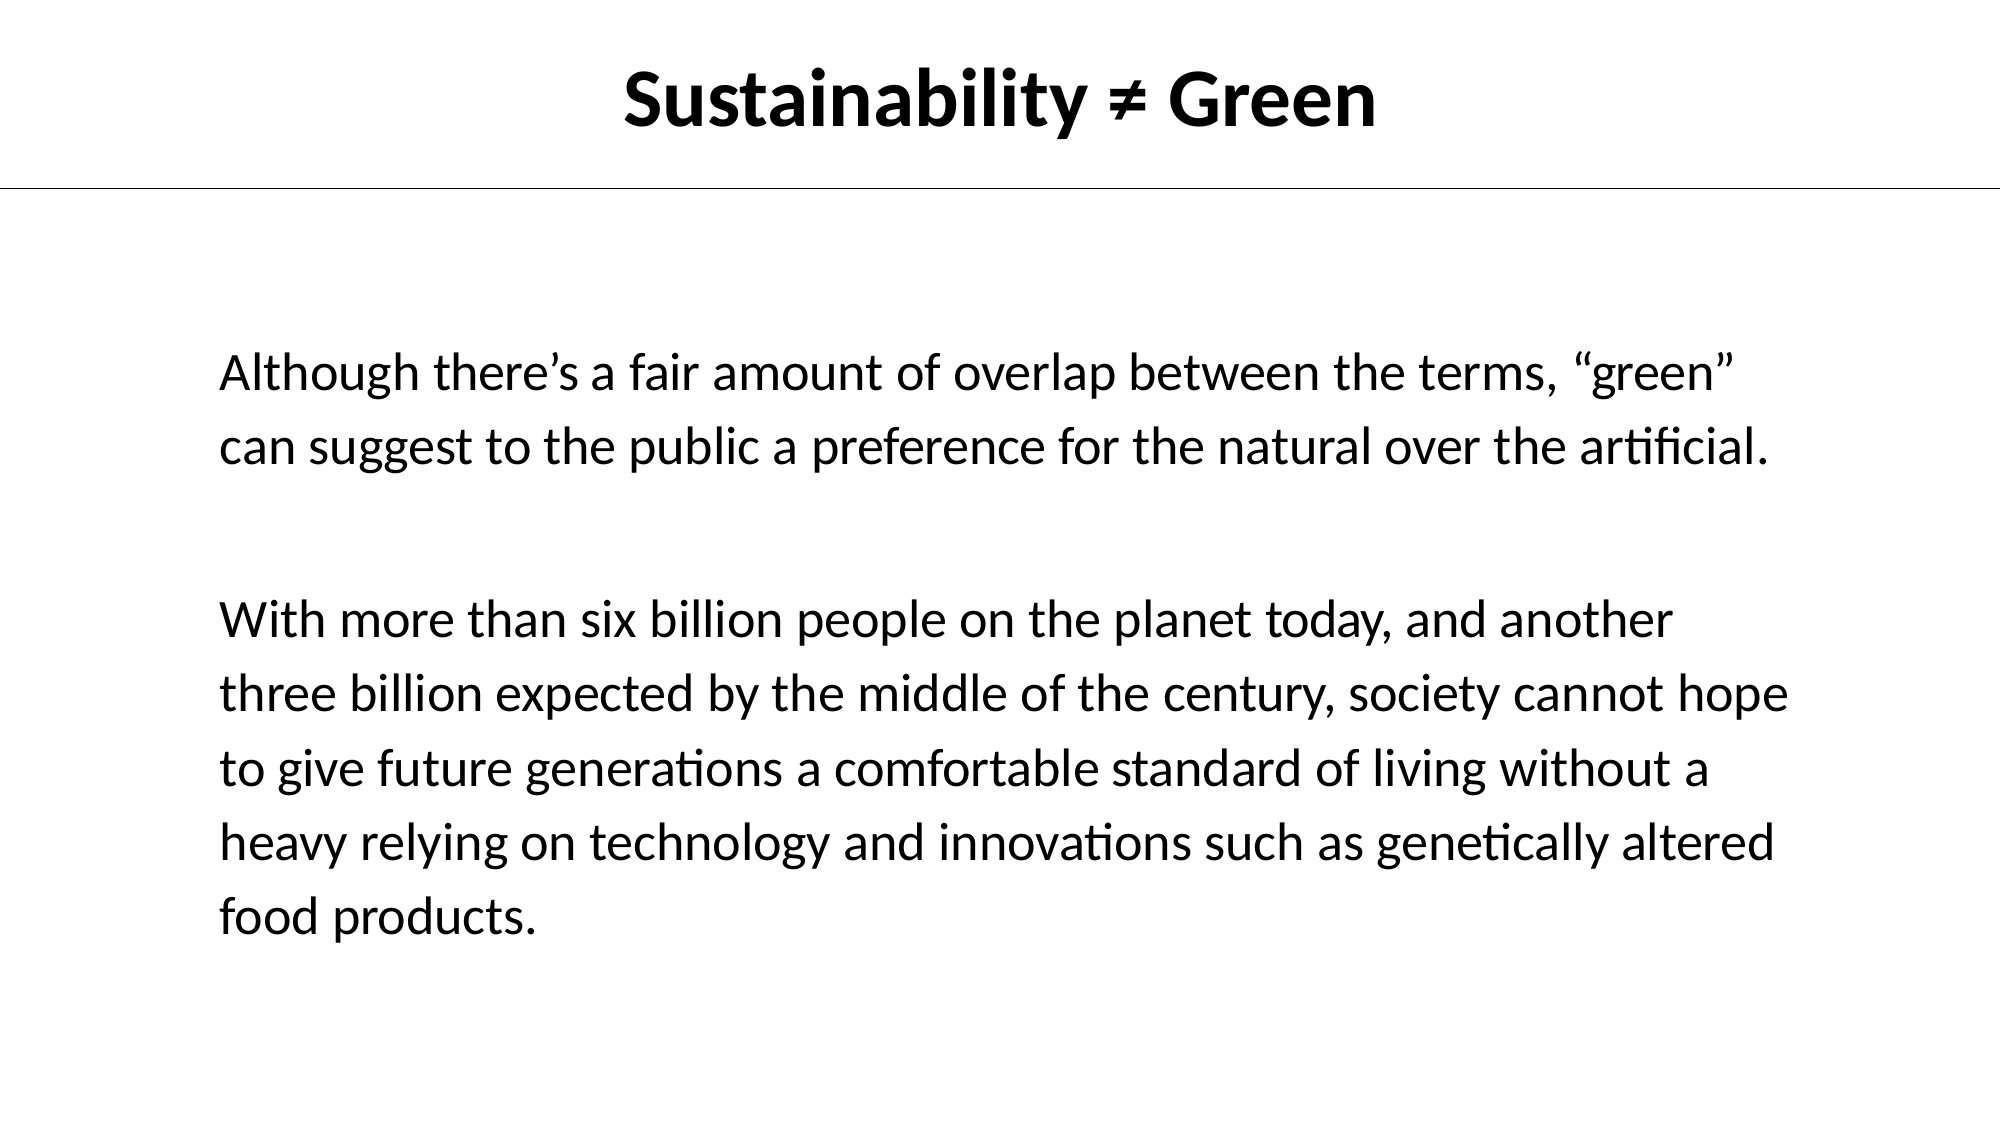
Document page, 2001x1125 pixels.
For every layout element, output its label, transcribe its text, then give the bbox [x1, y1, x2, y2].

text_box Although there’s a fair amount of overlap between the terms, “green” can suggest to the public a preference for the natural over the artificial. With more than six billion people on the planet today, and another three billion expected by the middle of the century, society cannot hope to give future generations a comfortable standard of living without a heavy relying on technology and innovations such as genetically altered food products. [219, 325, 1803, 945]
text_box Sustainability ≠ Green [606, 35, 1394, 151]
